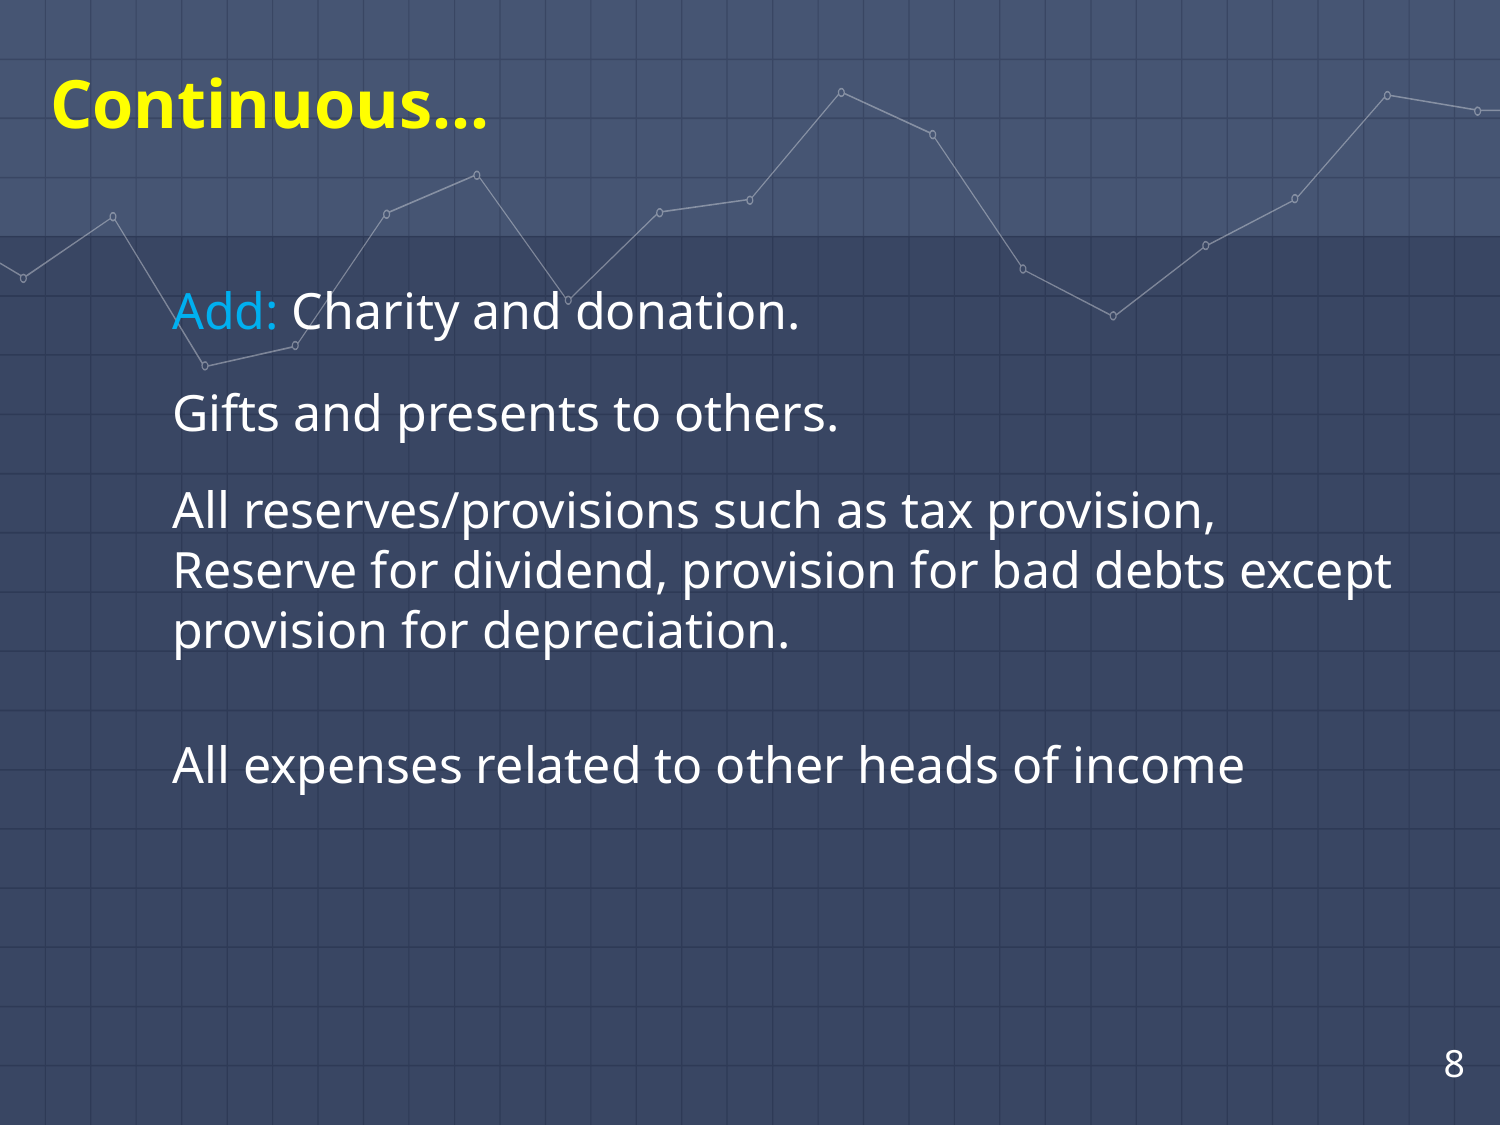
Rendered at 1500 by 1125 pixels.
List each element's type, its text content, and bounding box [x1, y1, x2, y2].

slide_number 8 [1408, 1005, 1500, 1125]
list Add: Charity and donation. Gifts and presents to others. All reserves/provisions such as tax provision, Reserve for dividend, provision for bad debts except provision for depreciation. All expenses related to other heads of income [82, 234, 1418, 1063]
text_box Continuous... [35, 46, 1371, 219]
